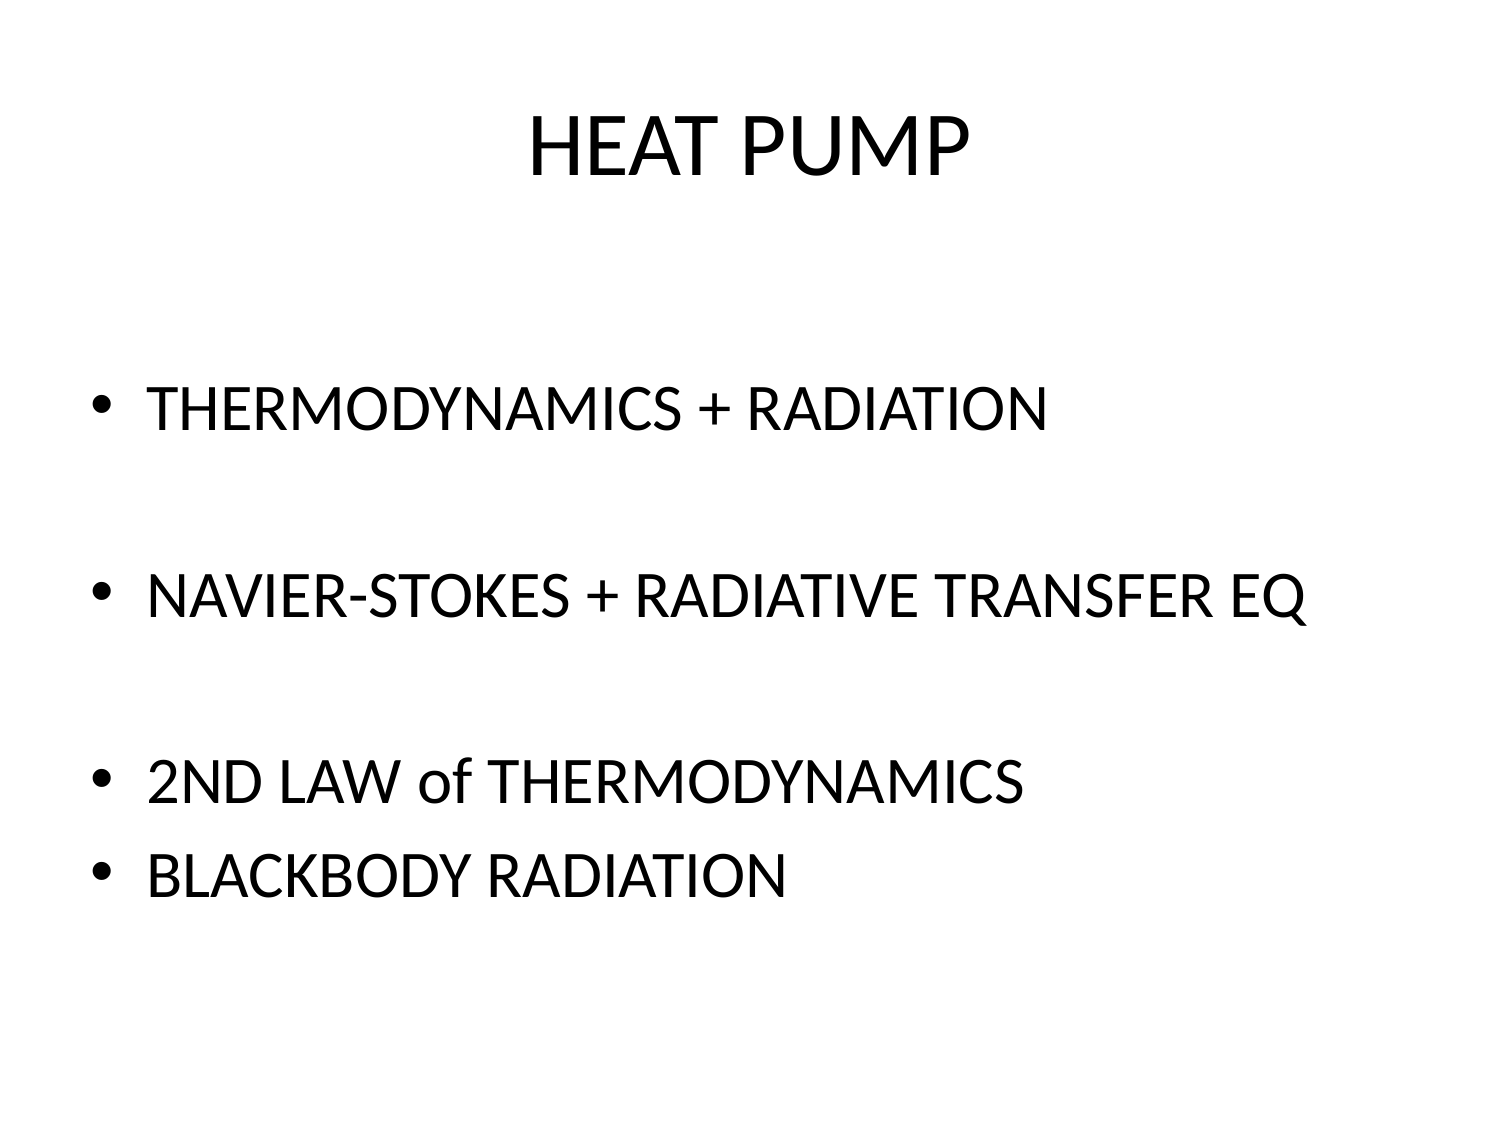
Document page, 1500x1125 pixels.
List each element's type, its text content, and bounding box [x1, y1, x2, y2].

title HEAT PUMP [75, 45, 1425, 233]
list THERMODYNAMICS + RADIATION NAVIER-STOKES + RADIATIVE TRANSFER EQ 2ND LAW of THERMODYNAMICS BLACKBODY RADIATION [75, 262, 1425, 1005]
